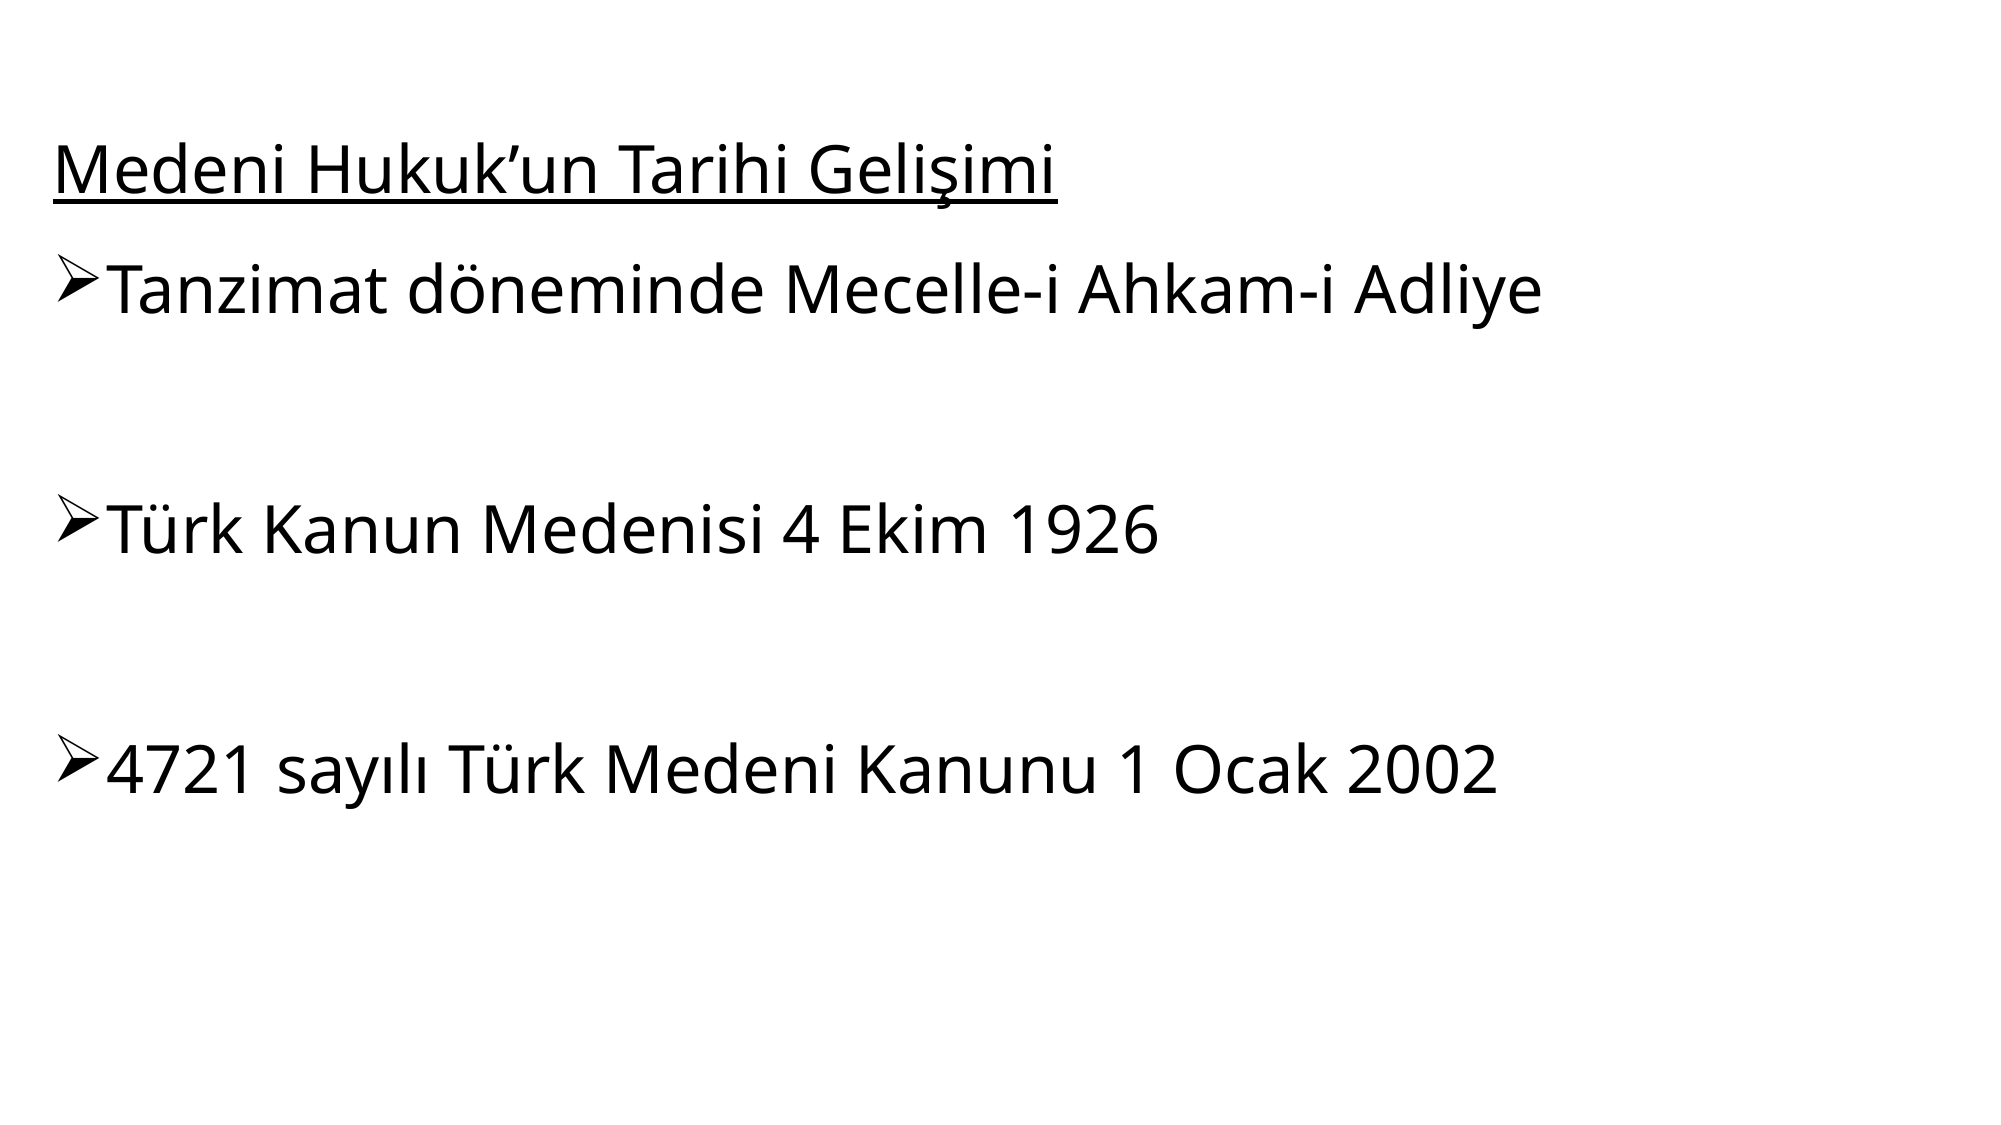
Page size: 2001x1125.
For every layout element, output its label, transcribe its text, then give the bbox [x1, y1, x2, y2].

text_box Medeni Hukuk’un Tarihi Gelişimi Tanzimat döneminde Mecelle-i Ahkam-i Adliye Türk Kanun Medenisi 4 Ekim 1926 4721 sayılı Türk Medeni Kanunu 1 Ocak 2002 [38, 79, 1561, 815]
